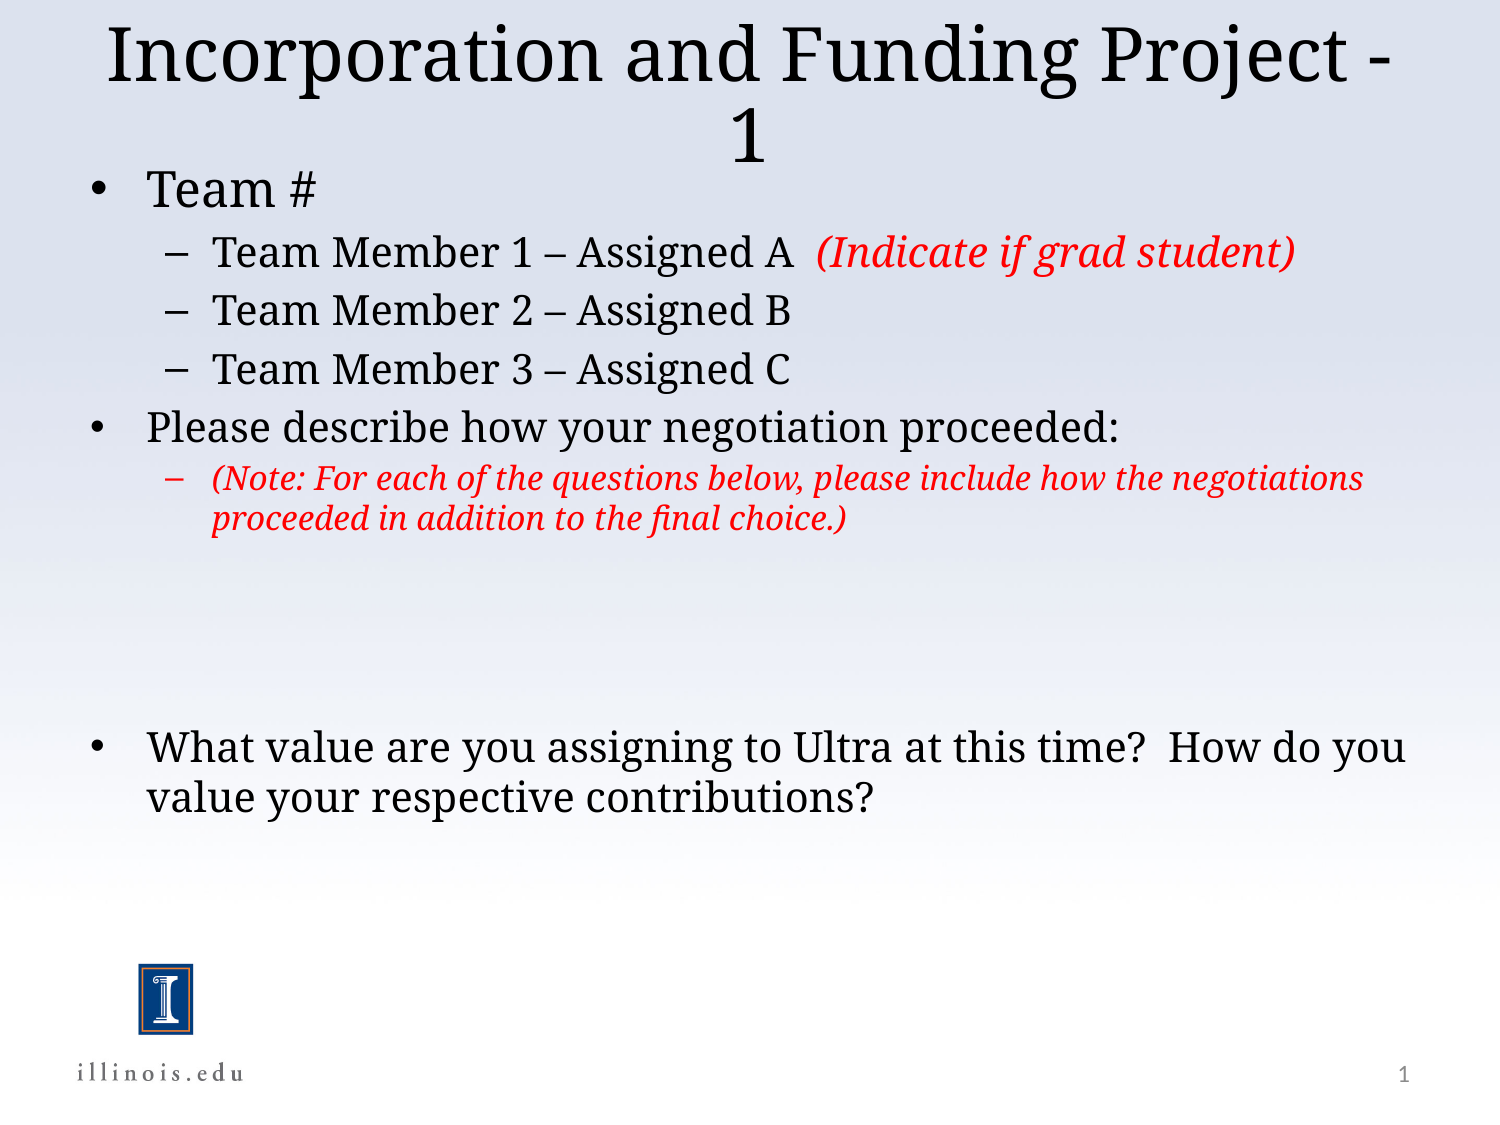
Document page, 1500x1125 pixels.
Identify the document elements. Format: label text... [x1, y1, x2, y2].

list Team # Team Member 1 – Assigned A (Indicate if grad student) Team Member 2 – Assigned B Team Member 3 – Assigned C Please describe how your negotiation proceeded: (Note: For each of the questions below, please include how the negotiations proceeded in addition to the final choice.) What value are you assigning to Ultra at this time? How do you value your respective contributions? [75, 149, 1425, 1043]
title Incorporation and Funding Project -1 [75, 45, 1425, 149]
picture [0, 0, 1500, 1125]
slide_number 1 [1250, 1042, 1425, 1103]
